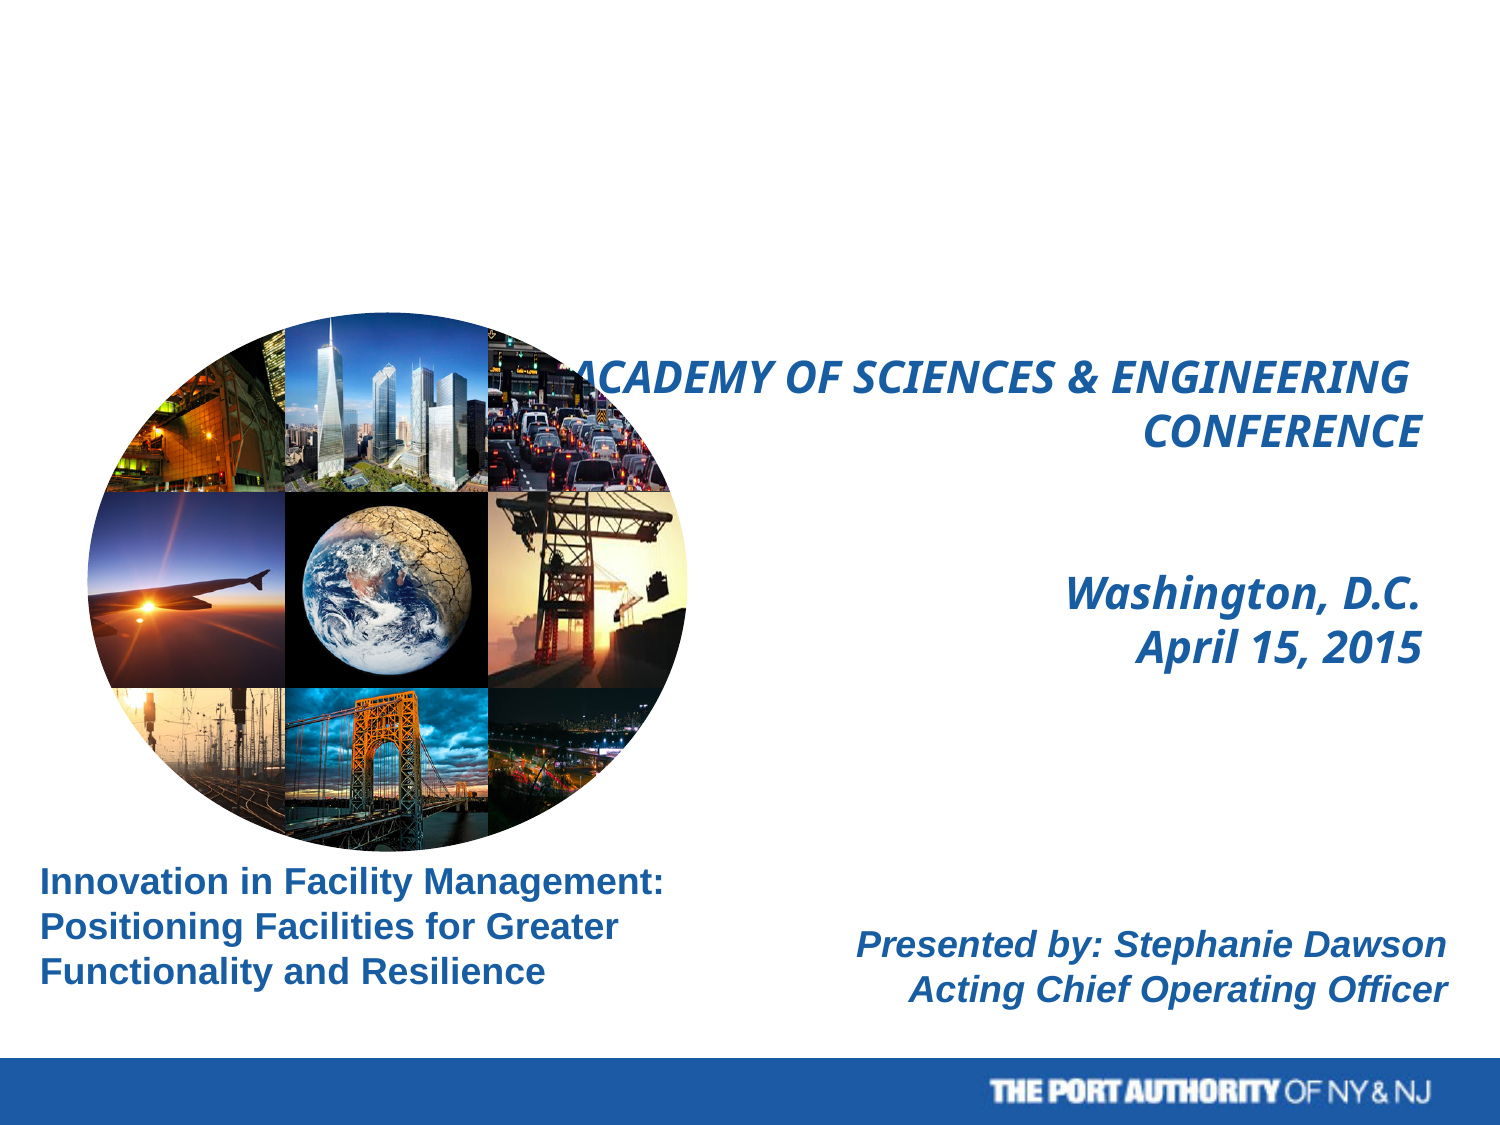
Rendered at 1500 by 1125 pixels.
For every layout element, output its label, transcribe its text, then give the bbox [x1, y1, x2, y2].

picture [0, 1058, 1500, 1125]
title NATIONAL ACADEMY OF SCIENCES & ENGINEERING CONFERENCE Washington, D.C. April 15, 2015 [691, 337, 1438, 813]
text_box Innovation in Facility Management: Positioning Facilities for Greater Functionality and Resilience [24, 849, 875, 1000]
picture [87, 312, 688, 852]
text_box Presented by: Stephanie Dawson Acting Chief Operating Officer [825, 912, 1463, 1018]
